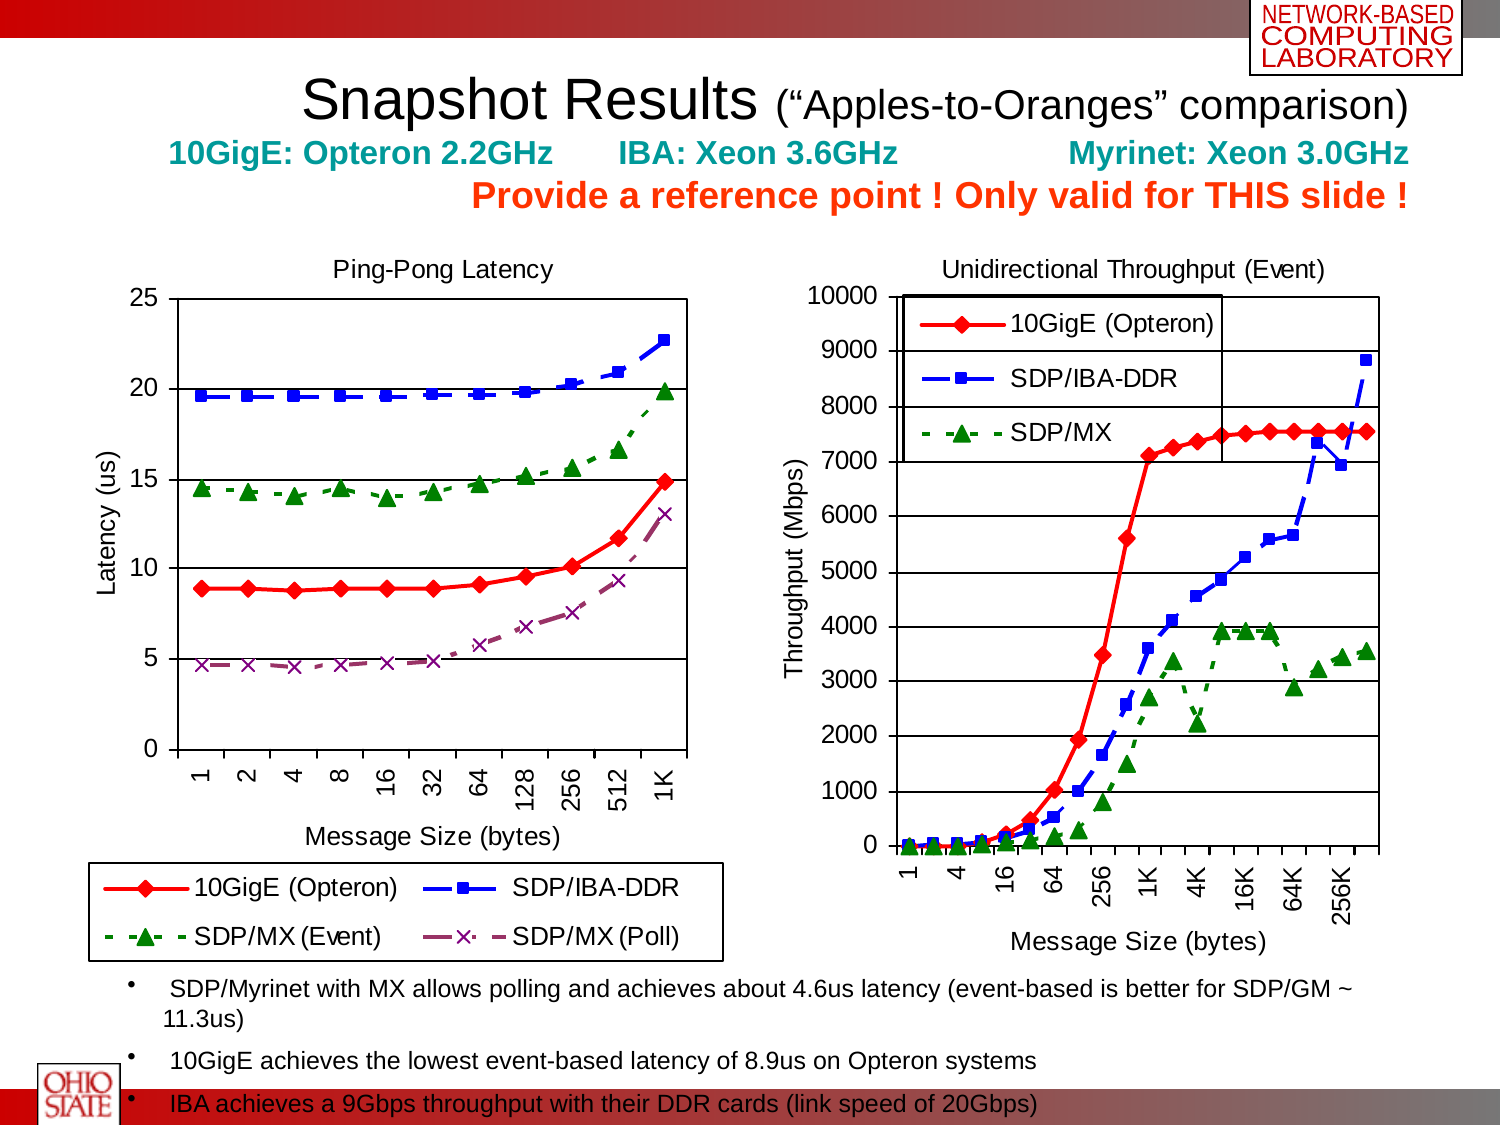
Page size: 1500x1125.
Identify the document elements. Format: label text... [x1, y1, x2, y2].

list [74, 238, 738, 978]
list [762, 238, 1426, 978]
text_box SDP/Myrinet with MX allows polling and achieves about 4.6us latency (event-based is better for SDP/GM ~ 11.3us) 10GigE achieves the lowest event-based latency of 8.9us on Opteron systems IBA achieves a 9Gbps throughput with their DDR cards (link speed of 20Gbps) [112, 964, 1450, 1125]
picture [37, 1063, 112, 1125]
title Snapshot Results (“Apples-to-Oranges” comparison) 10GigE: Opteron 2.2GHz IBA: Xeon 3.6GHz Myrinet: Xeon 3.0GHz Provide a reference point ! Only valid for THIS slide ! [75, 45, 1425, 233]
